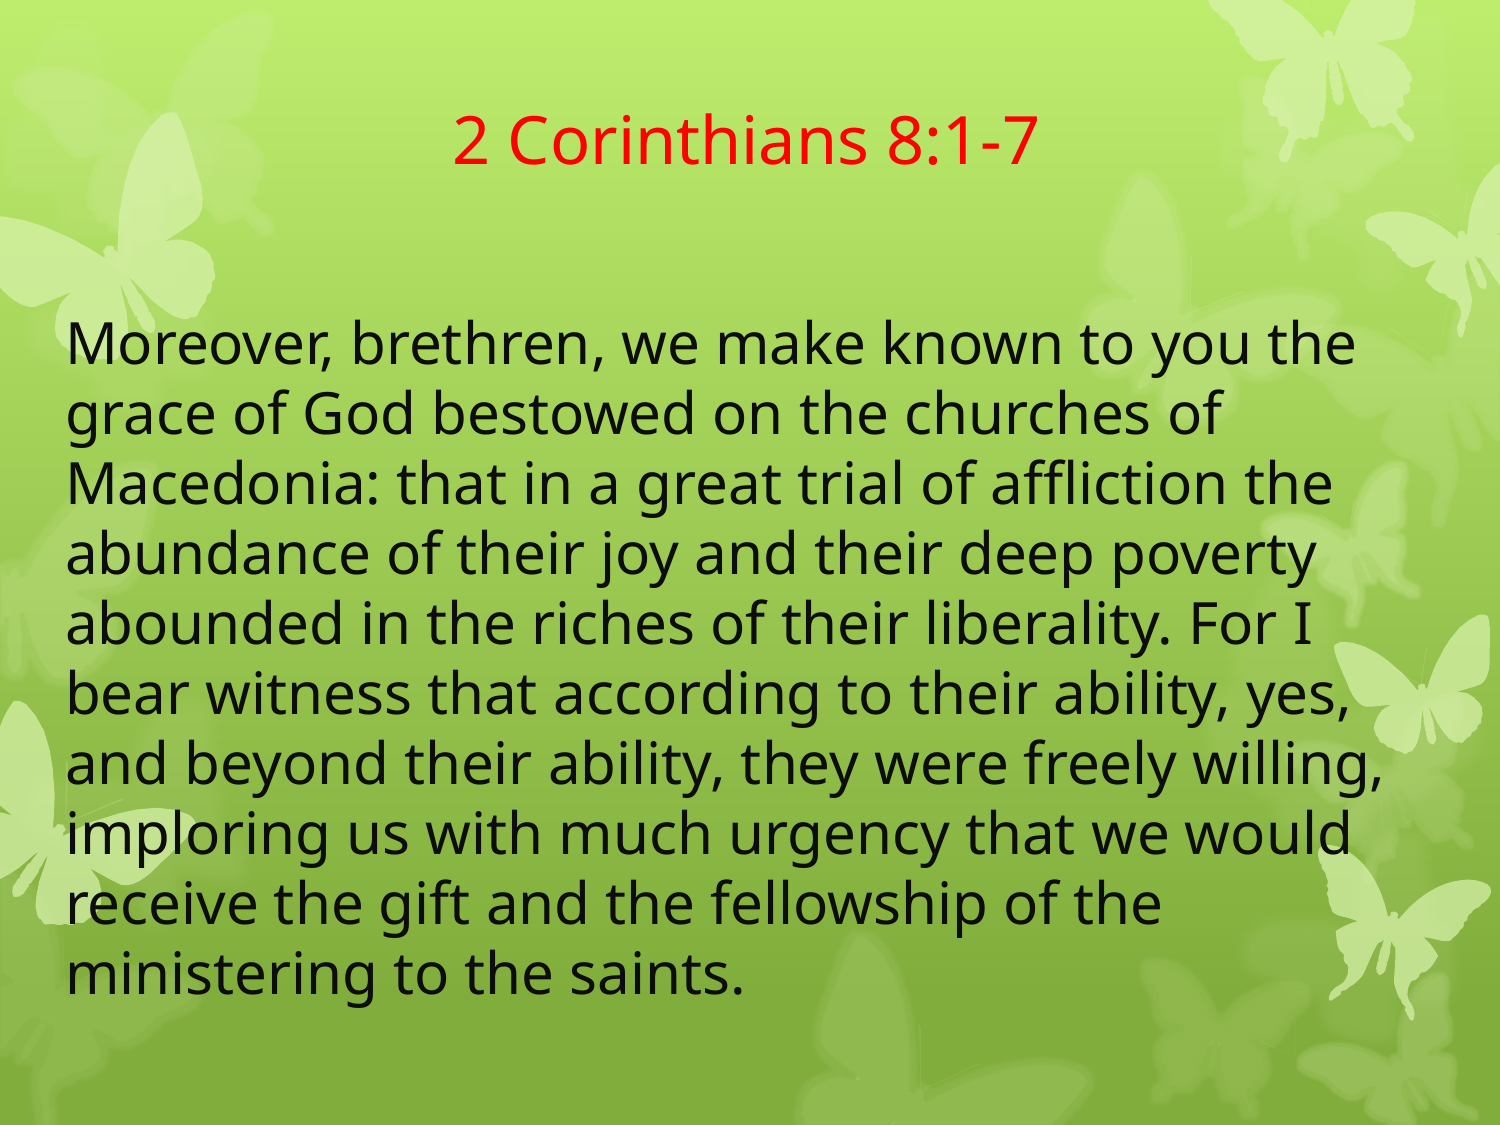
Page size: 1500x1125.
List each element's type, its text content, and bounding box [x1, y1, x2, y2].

title 2 Corinthians 8:1-7 [162, 62, 1332, 215]
list Moreover, brethren, we make known to you the grace of God bestowed on the churches of Macedonia: that in a great trial of affliction the abundance of their joy and their deep poverty abounded in the riches of their liberality. For I bear witness that according to their ability, yes, and beyond their ability, they were freely willing, imploring us with much urgency that we would receive the gift and the fellowship of the ministering to the saints. [50, 237, 1425, 1075]
